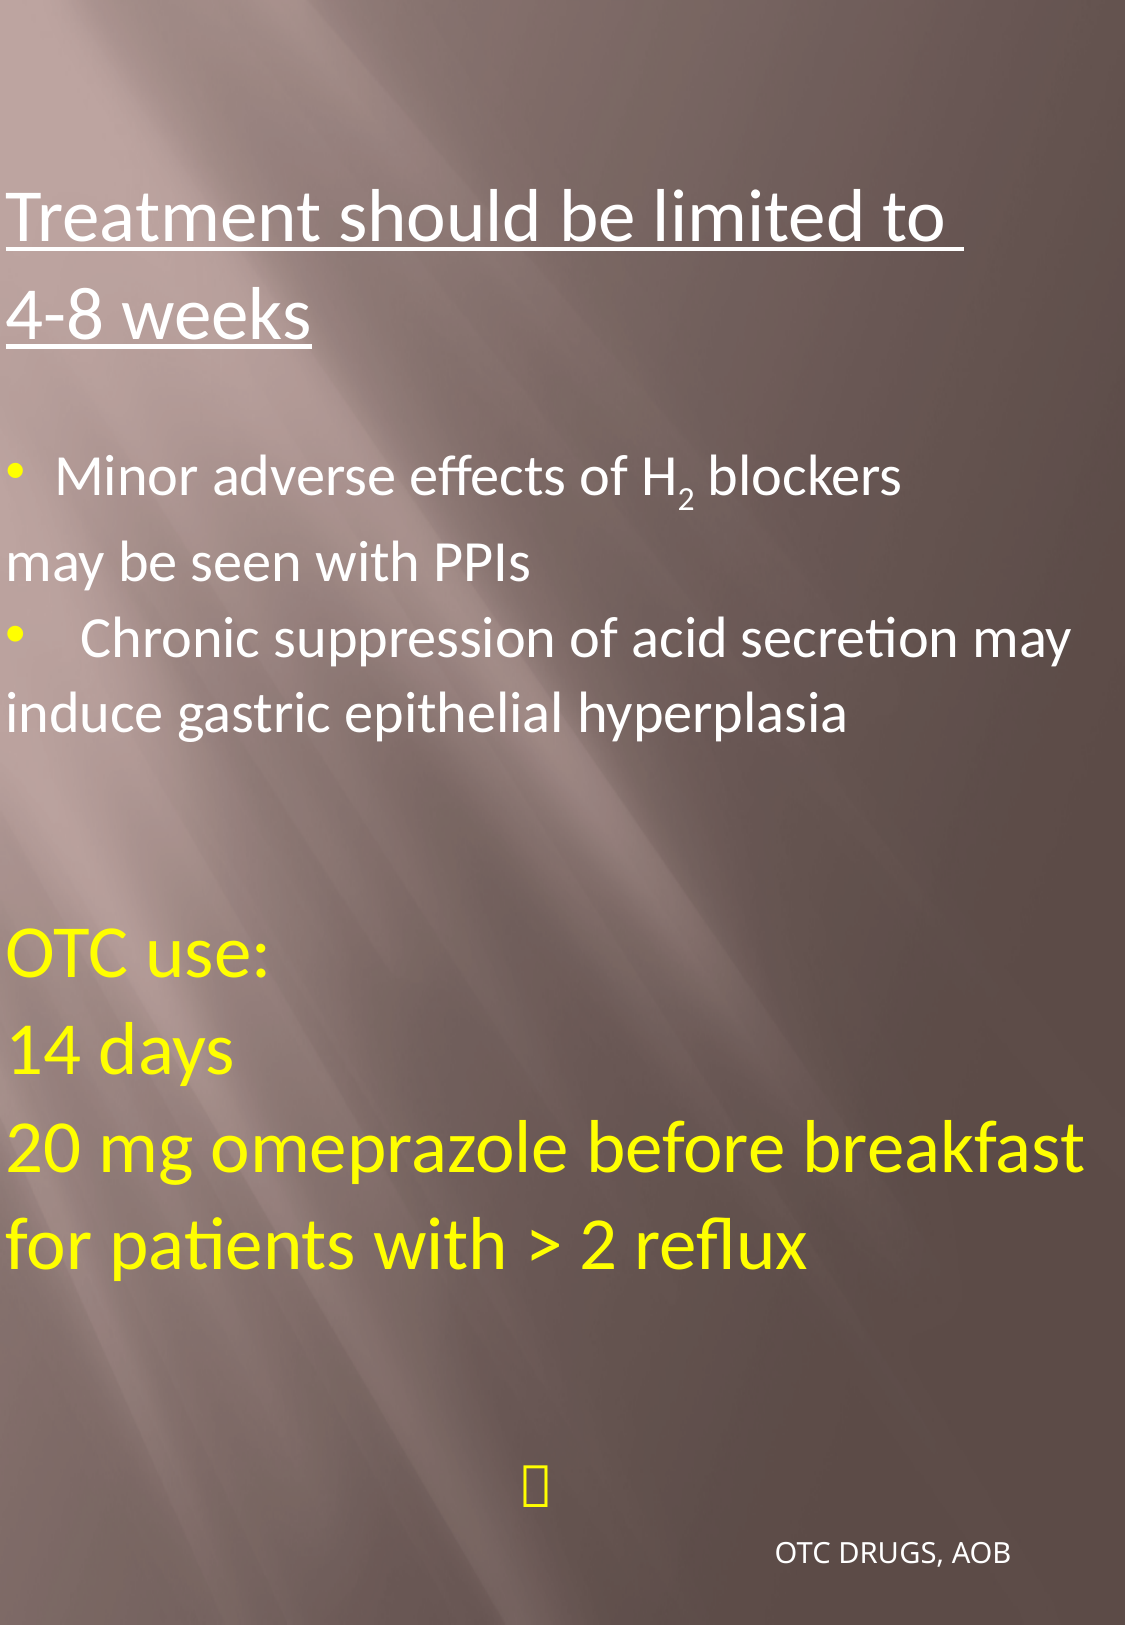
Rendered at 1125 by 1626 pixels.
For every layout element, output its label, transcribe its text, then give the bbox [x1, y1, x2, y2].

text_box  [503, 1442, 569, 1527]
text_box Treatment should be limited to 4-8 weeks Minor adverse effects of H2 blockers may be seen with PPIs Chronic suppression of acid secretion may induce gastric epithelial hyperplasia OTC use: 14 days 20 mg omeprazole before breakfast for patients with > 2 reflux [0, 61, 1102, 1390]
text_box OTC DRUGS, AOB [714, 1527, 1072, 1587]
